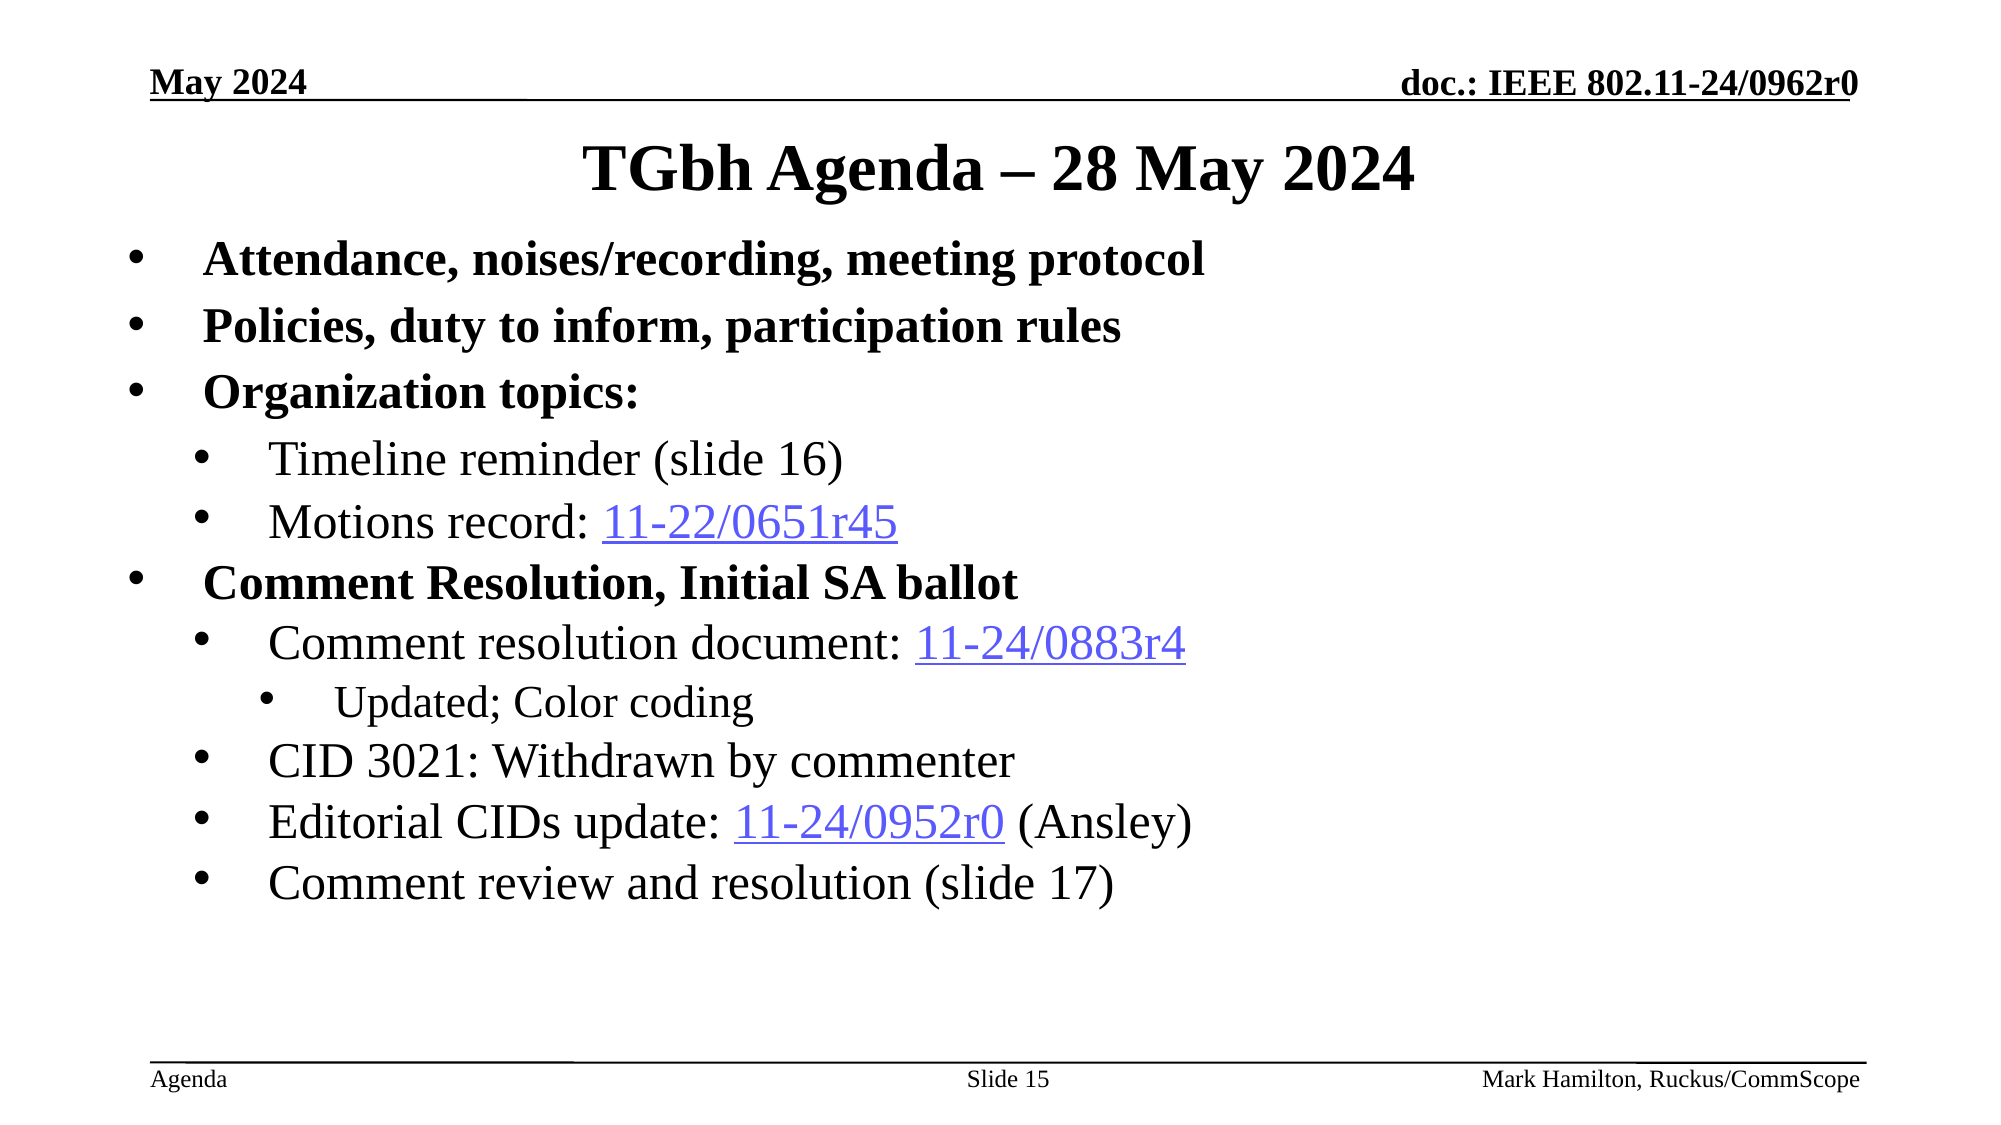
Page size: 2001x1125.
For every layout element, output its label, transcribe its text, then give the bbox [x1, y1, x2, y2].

list Attendance, noises/recording, meeting protocol Policies, duty to inform, participation rules Organization topics: Timeline reminder (slide 16) Motions record: 11-22/0651r45 Comment Resolution, Initial SA ballot Comment resolution document: 11-24/0883r4 Updated; Color coding CID 3021: Withdrawn by commenter Editorial CIDs update: 11-24/0952r0 (Ansley) Comment review and resolution (slide 17) [112, 224, 1926, 1050]
slide_number Slide 15 [950, 1061, 1067, 1123]
title TGbh Agenda – 28 May 2024 [149, 124, 1850, 204]
